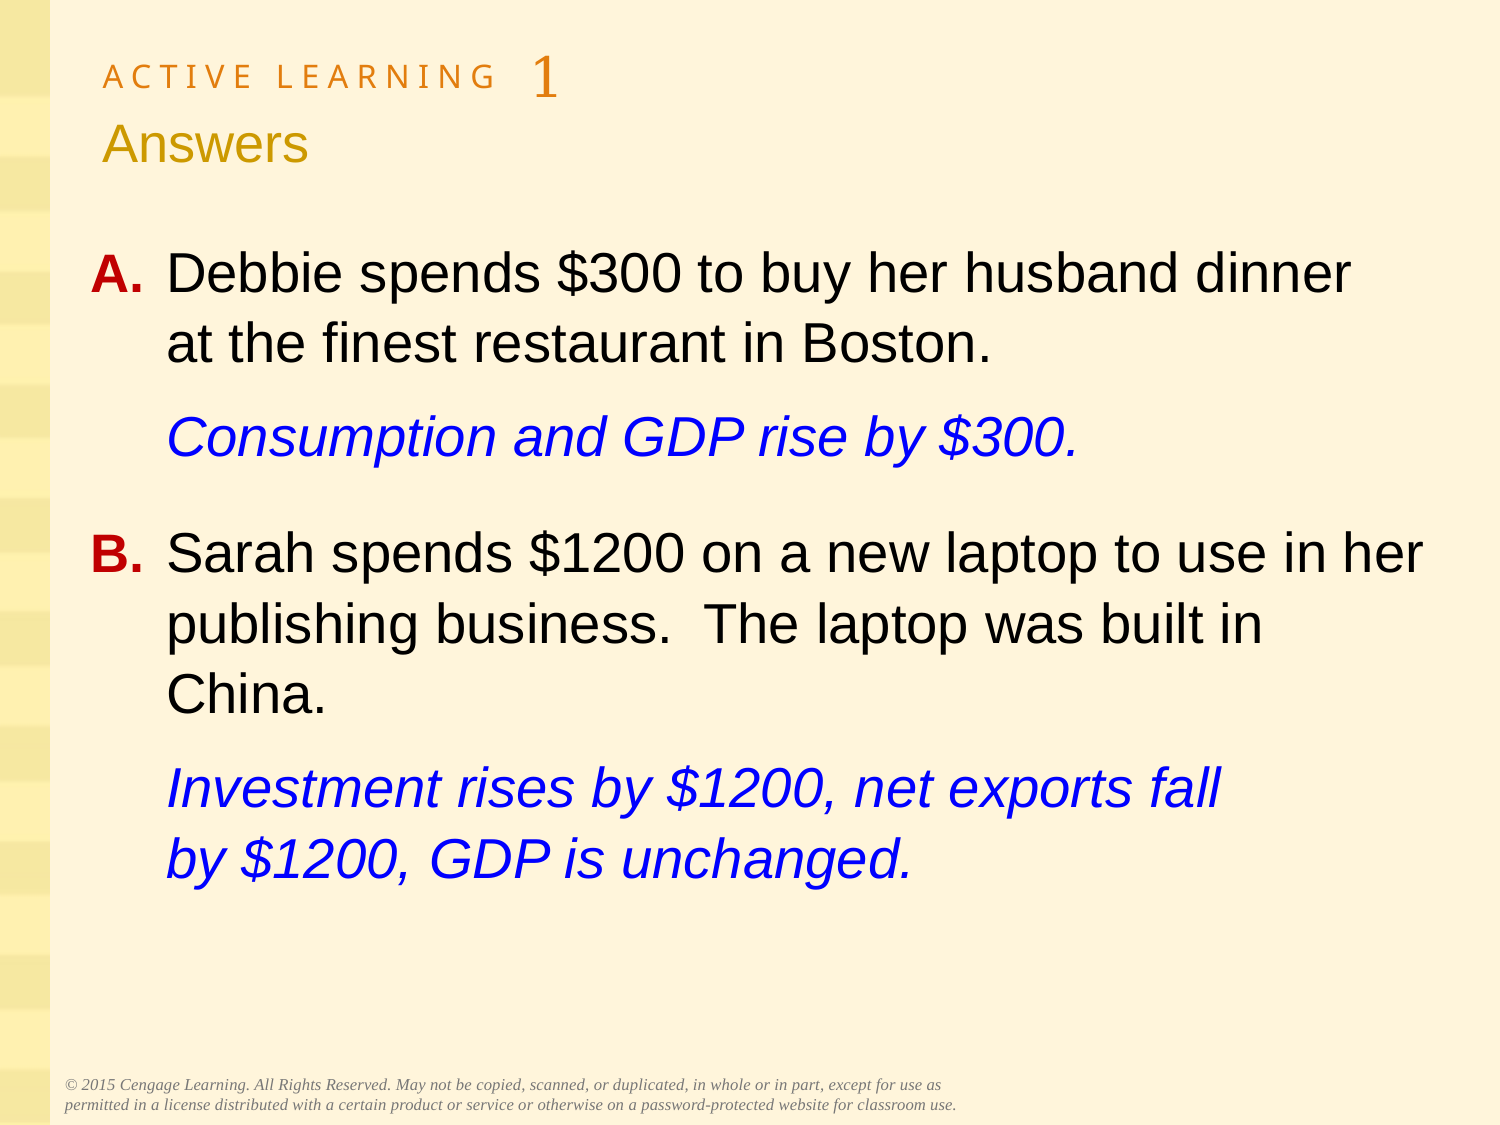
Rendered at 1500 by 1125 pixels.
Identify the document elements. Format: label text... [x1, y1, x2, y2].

picture [0, 0, 51, 1125]
text_box © 2015 Cengage Learning. All Rights Reserved. May not be copied, scanned, or duplicated, in whole or in part, except for use as permitted in a license distributed with a certain product or service or otherwise on a password-protected website for classroom use. [54, 1066, 977, 1121]
list A. Debbie spends $300 to buy her husband dinner at the finest restaurant in Boston. Consumption and GDP rise by $300. B. Sarah spends $1200 on a new laptop to use in her publishing business. The laptop was built in China. Investment rises by $1200, net exports fall by $1200, GDP is unchanged. [75, 224, 1450, 1063]
title ACTIVE LEARNING 1 Answers [87, 24, 1435, 182]
